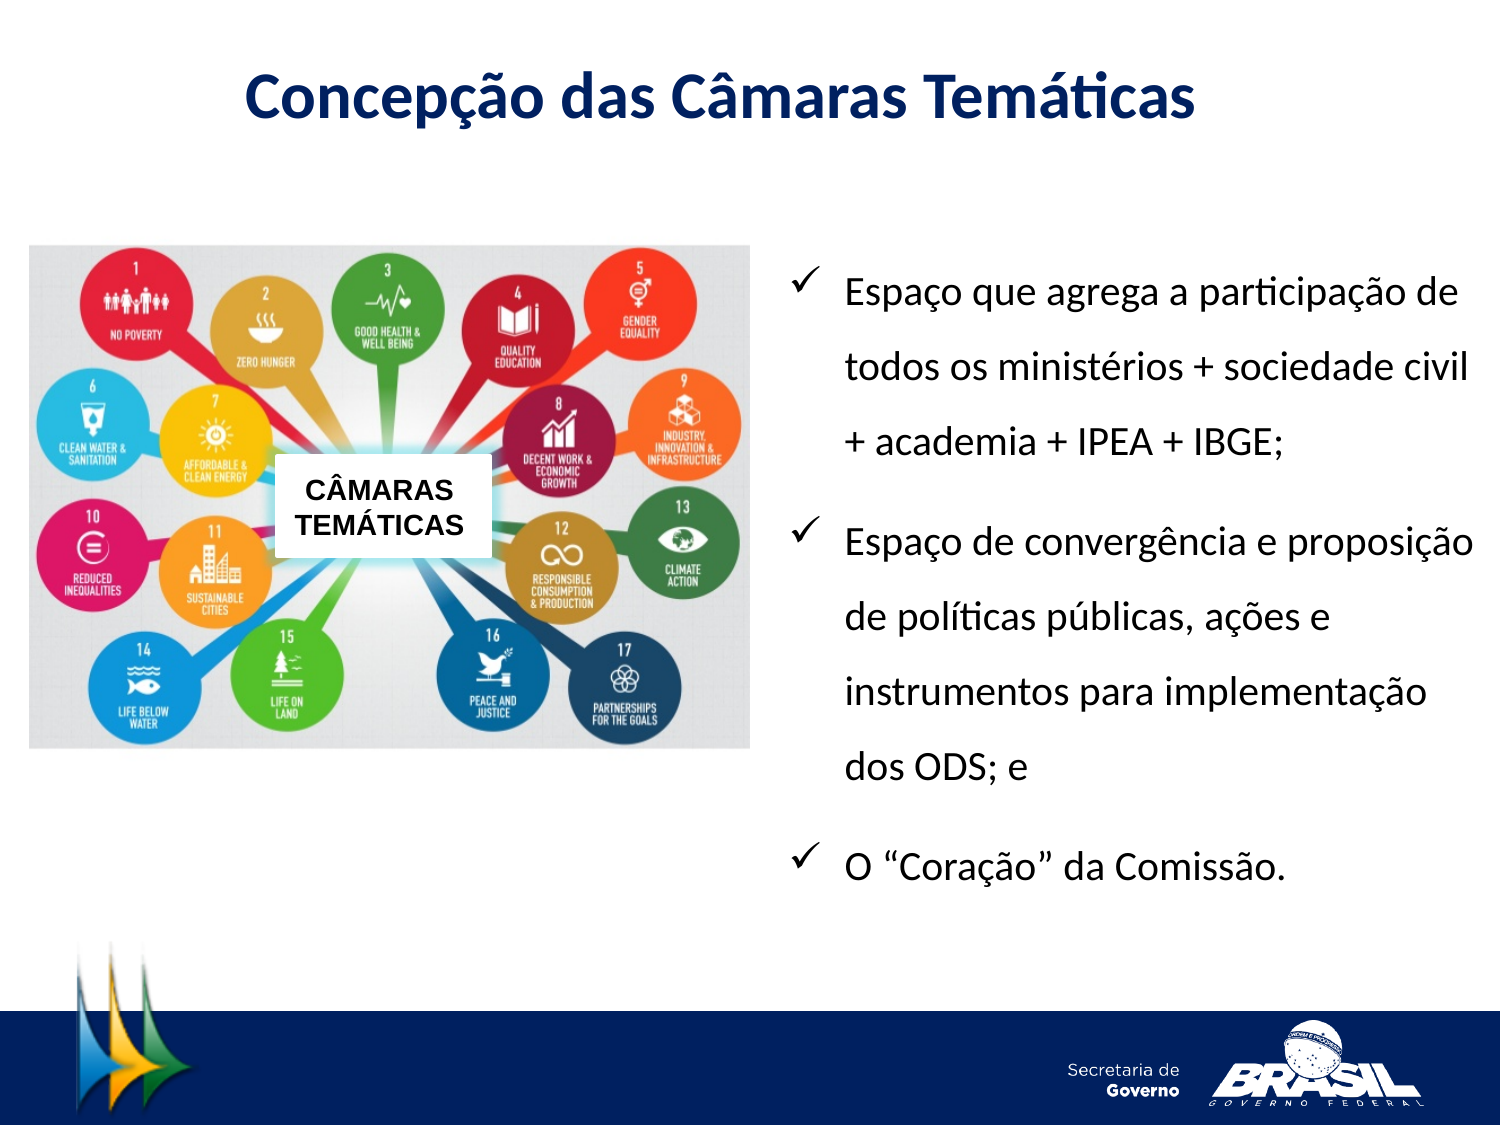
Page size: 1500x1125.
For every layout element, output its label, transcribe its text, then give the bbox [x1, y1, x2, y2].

text_box Espaço que agrega a participação de todos os ministérios + sociedade civil + academia + IPEA + IBGE; Espaço de convergência e proposição de políticas públicas, ações e instrumentos para implementação dos ODS; e O “Coração” da Comissão. [773, 231, 1500, 897]
text_box Concepção das Câmaras Temáticas [230, 44, 1213, 140]
picture [29, 219, 751, 775]
picture [17, 928, 231, 1125]
picture [1068, 1020, 1424, 1106]
